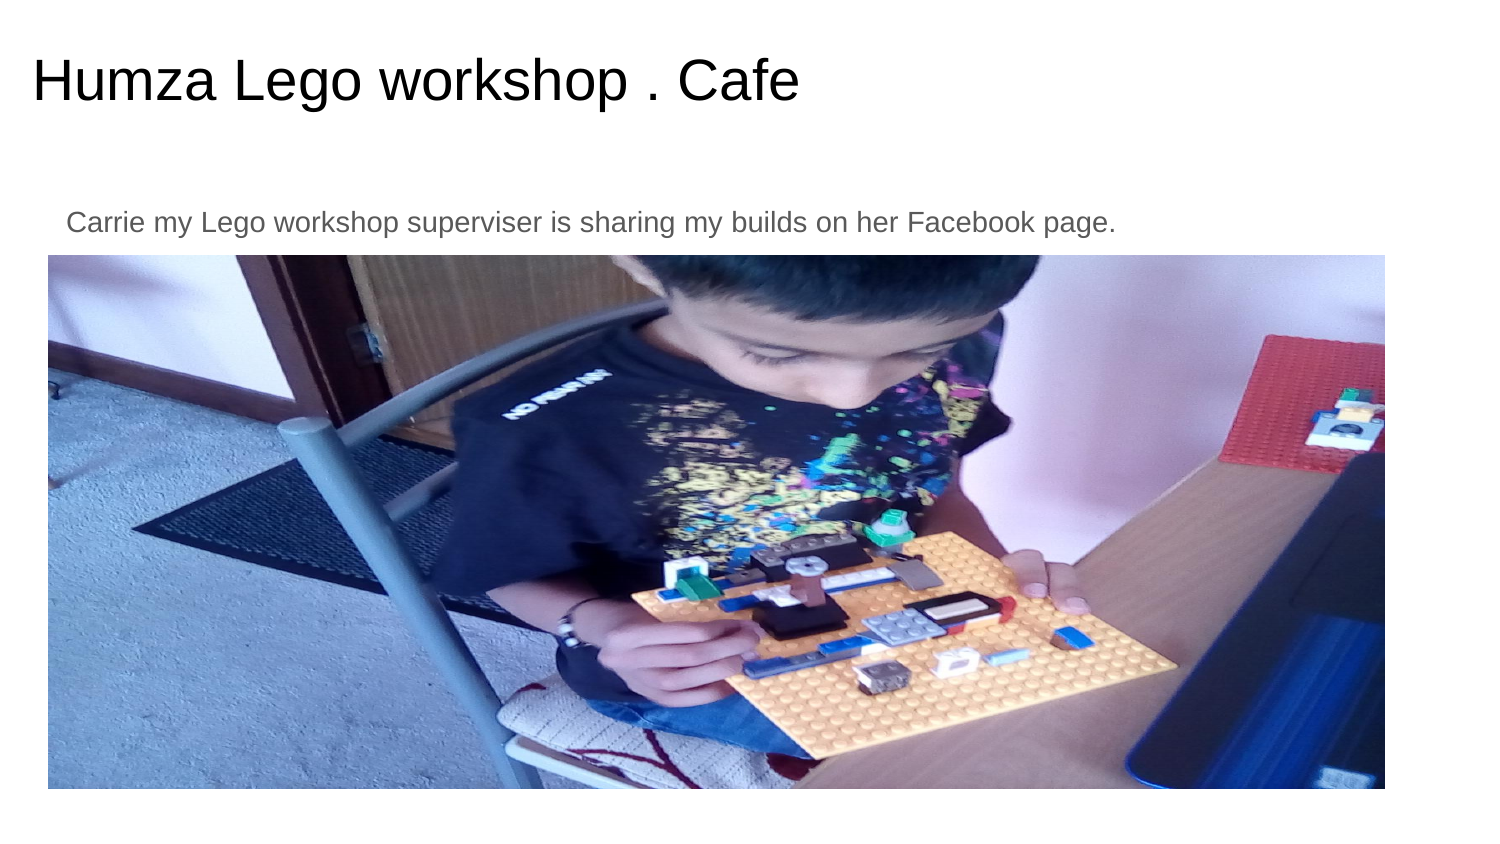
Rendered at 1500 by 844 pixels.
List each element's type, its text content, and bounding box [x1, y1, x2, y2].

list Carrie my Lego workshop superviser is sharing my builds on her Facebook page. [51, 183, 1449, 750]
title Humza Lego workshop . Cafe [17, 27, 1416, 122]
picture [47, 255, 1385, 789]
